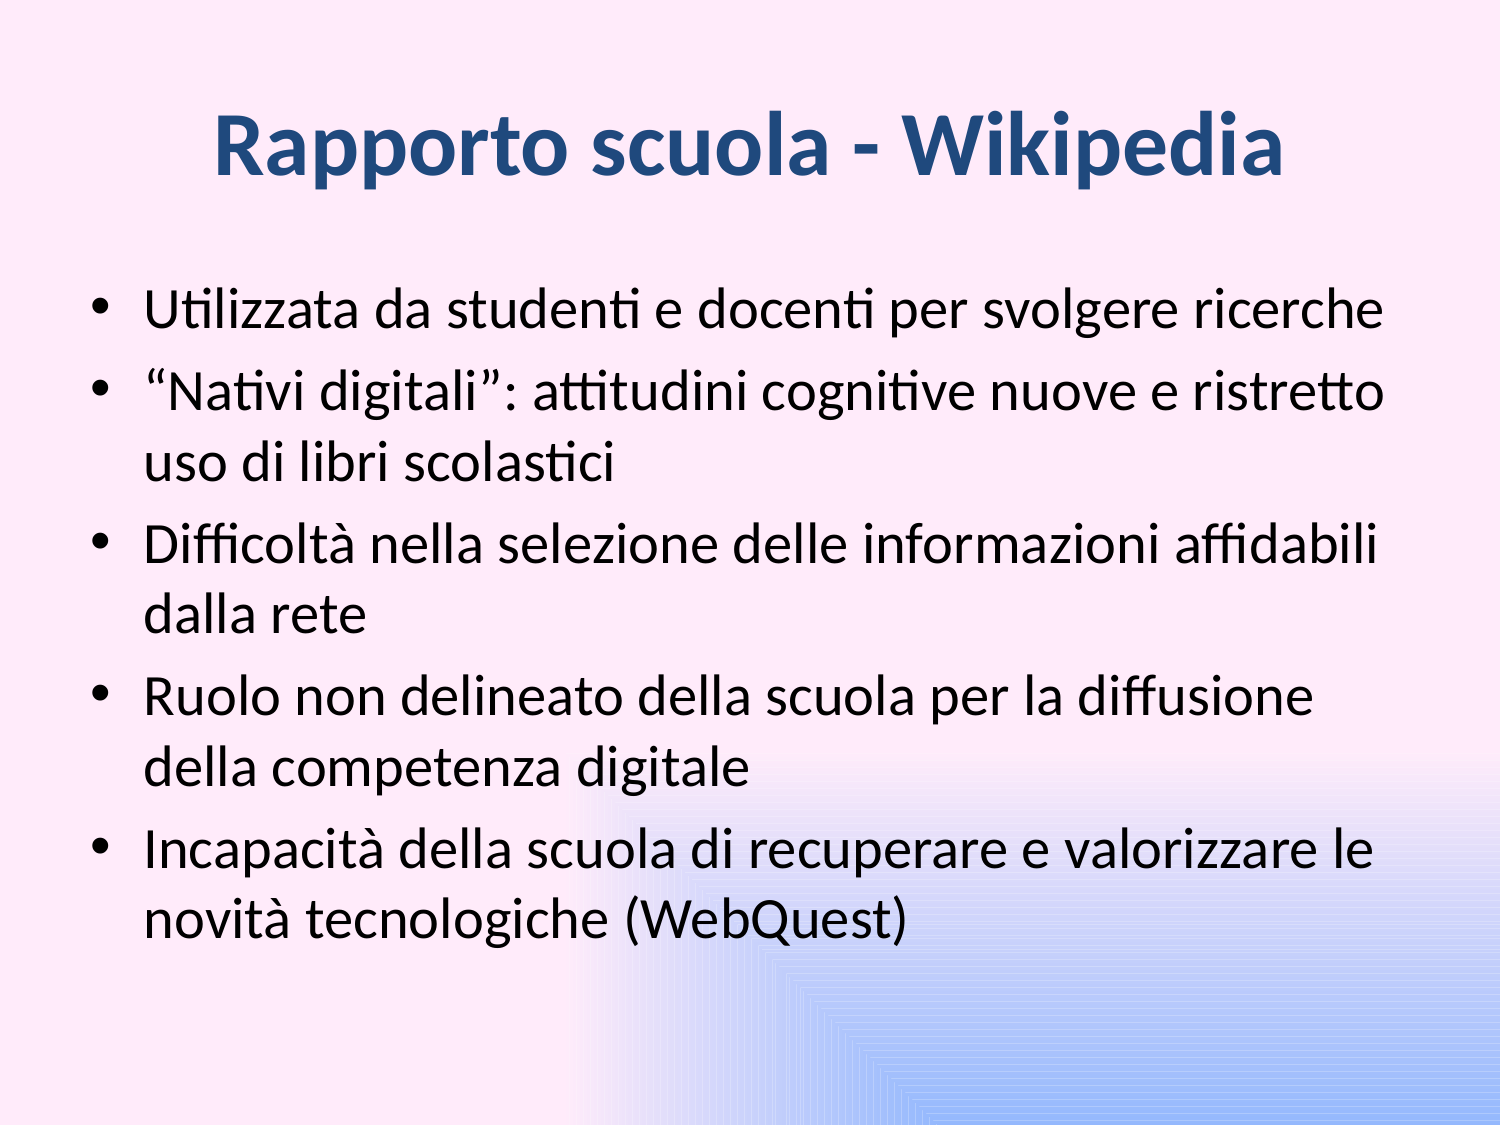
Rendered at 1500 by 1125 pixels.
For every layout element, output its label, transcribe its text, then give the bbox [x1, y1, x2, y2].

title Rapporto scuola - Wikipedia [75, 45, 1425, 233]
list Utilizzata da studenti e docenti per svolgere ricerche “Nativi digitali”: attitudini cognitive nuove e ristretto uso di libri scolastici Difficoltà nella selezione delle informazioni affidabili dalla rete Ruolo non delineato della scuola per la diffusione della competenza digitale Incapacità della scuola di recuperare e valorizzare le novità tecnologiche (WebQuest) [75, 262, 1425, 1005]
